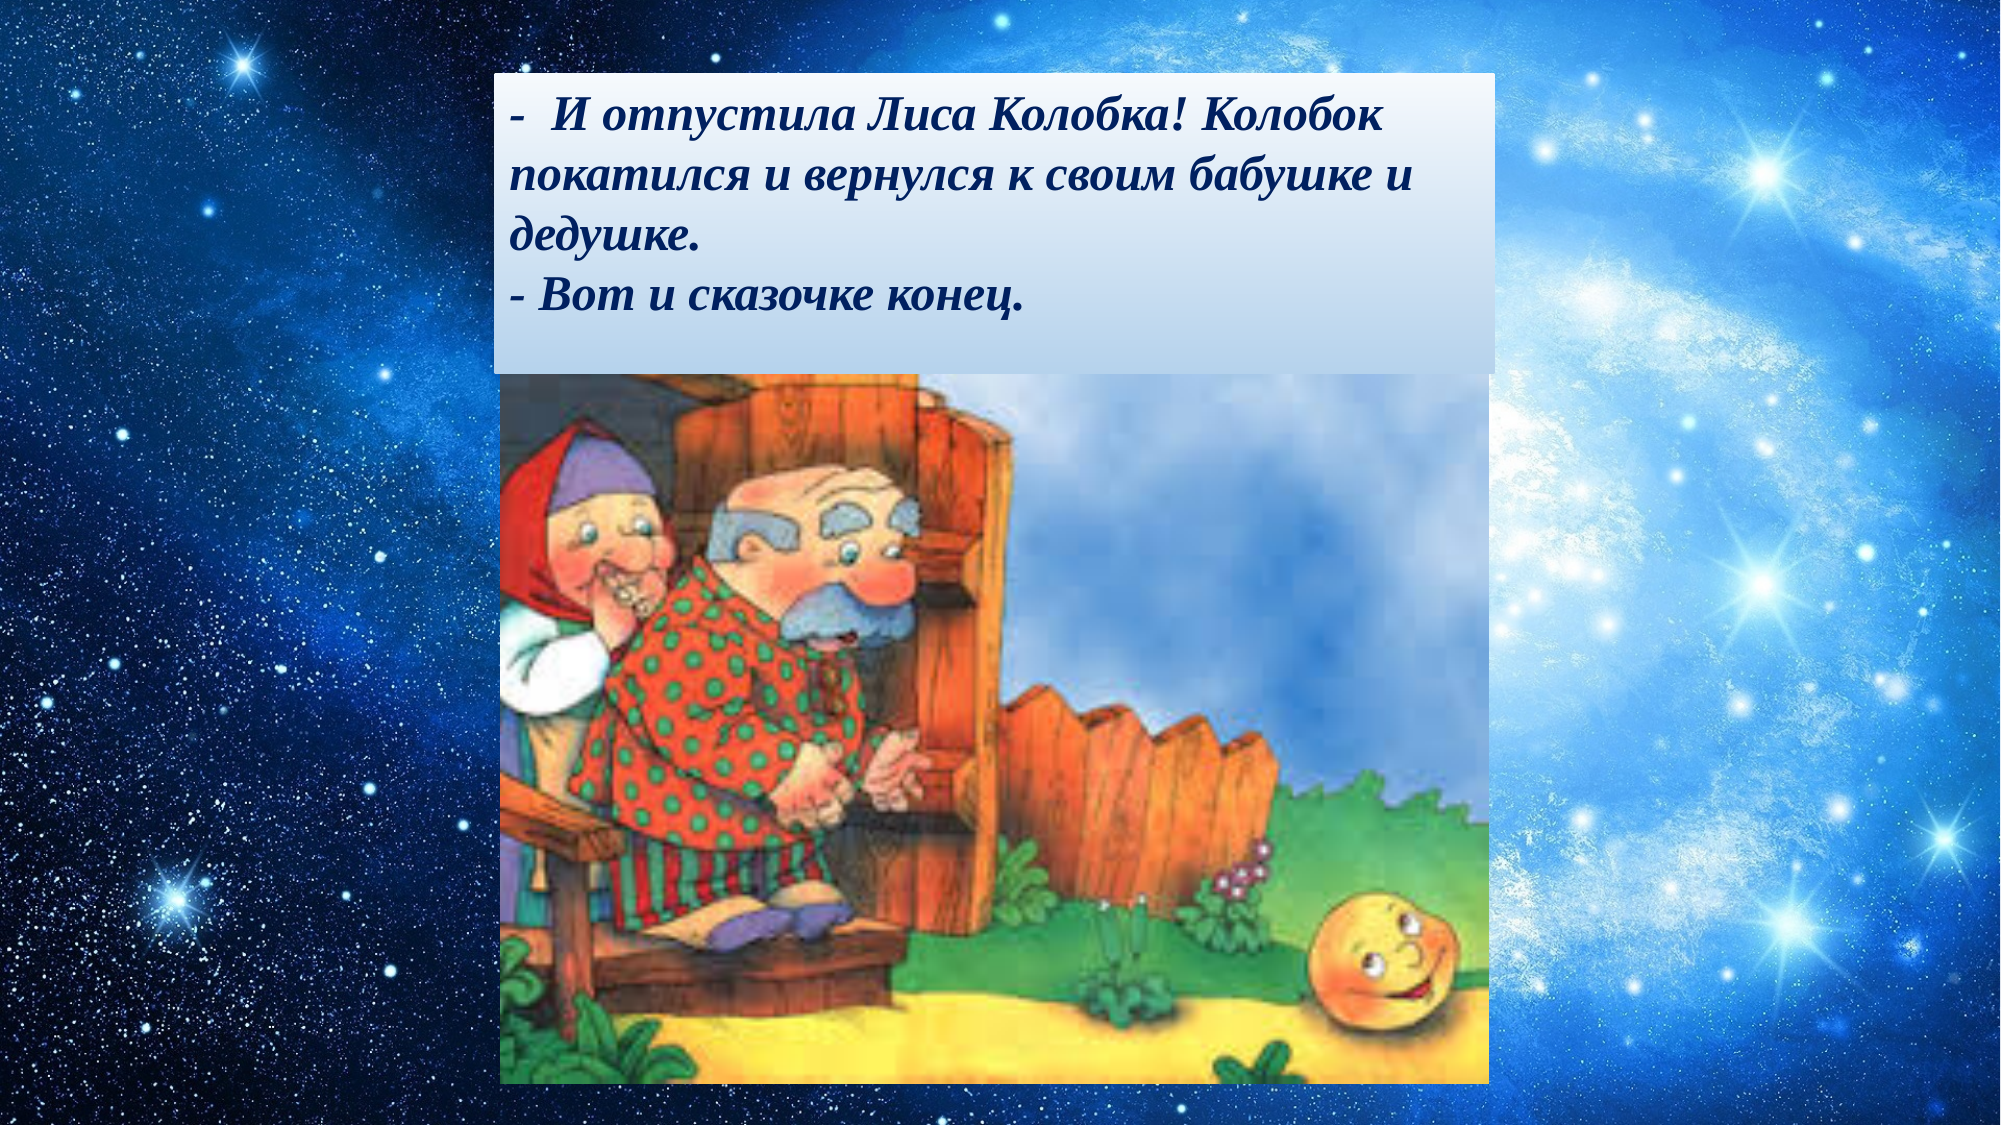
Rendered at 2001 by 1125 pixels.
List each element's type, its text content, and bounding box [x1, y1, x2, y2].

picture [0, 0, 2001, 1125]
text_box - И отпустила Лиса Колобка! Колобок покатился и вернулся к своим бабушке и дедушке. - Вот и сказочке конец. [494, 73, 1495, 374]
